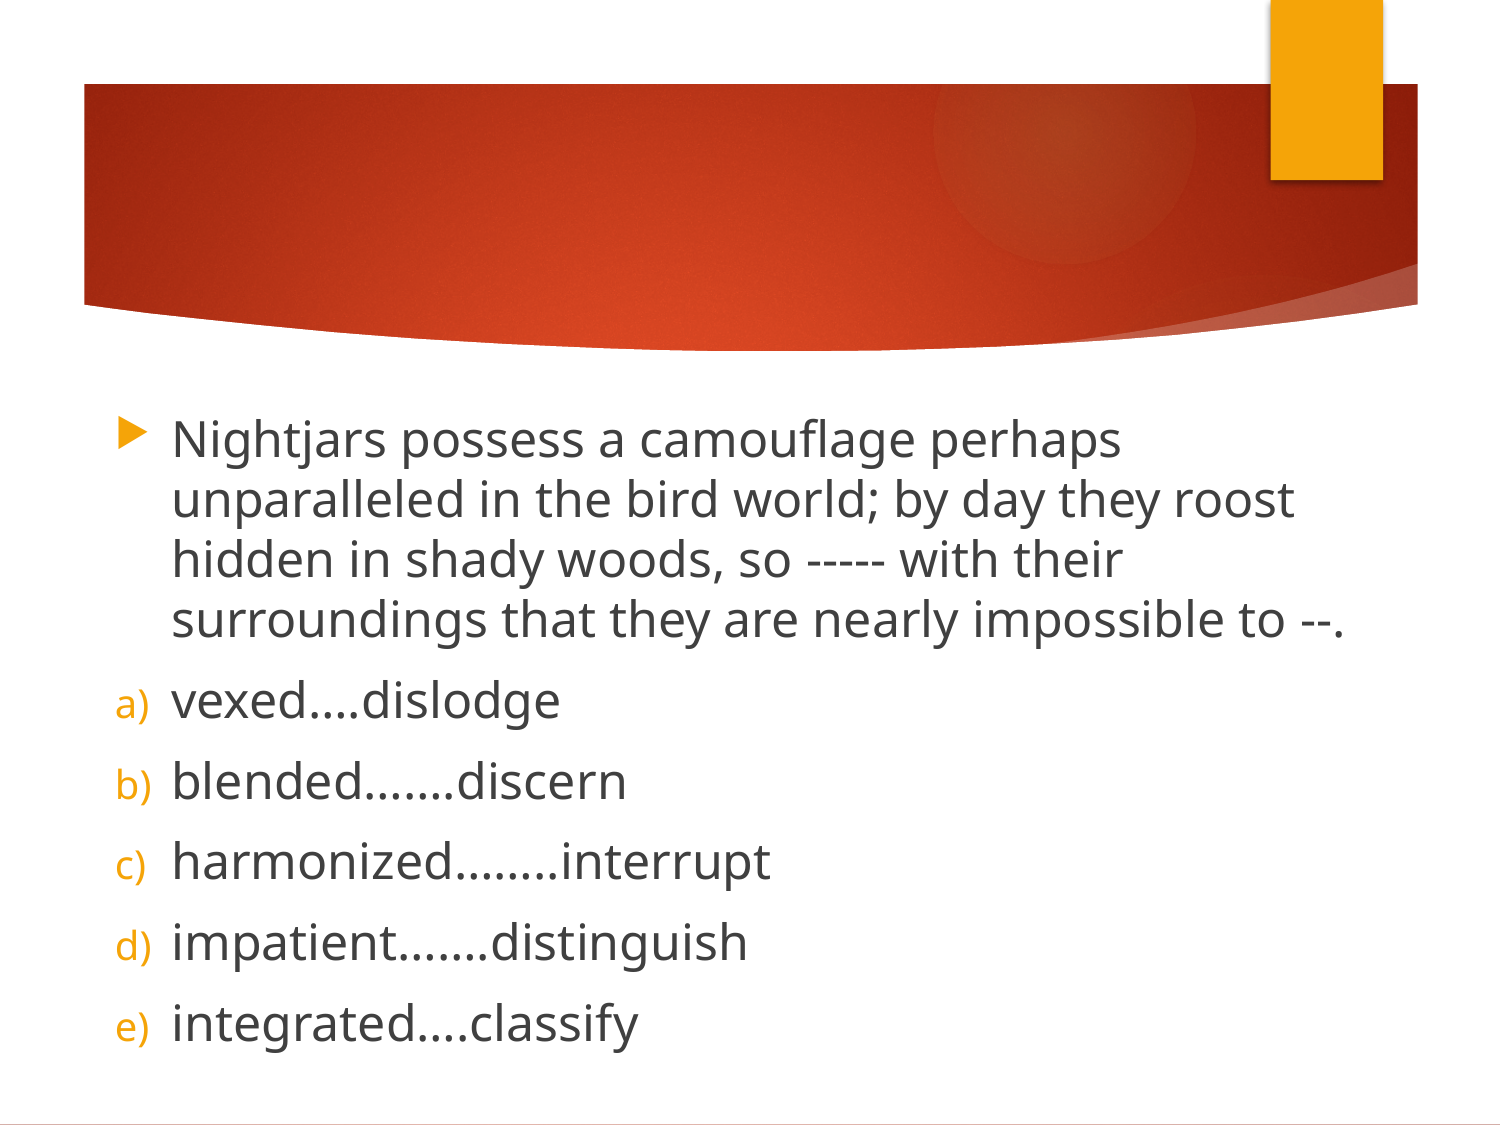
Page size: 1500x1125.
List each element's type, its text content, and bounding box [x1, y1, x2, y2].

list Nightjars possess a camouflage perhaps unparalleled in the bird world; by day they roost hidden in shady woods, so ----- with their surroundings that they are nearly impossible to --. vexed….dislodge blended…….discern harmonized……..interrupt impatient…….distinguish integrated….classify [99, 399, 1375, 1125]
